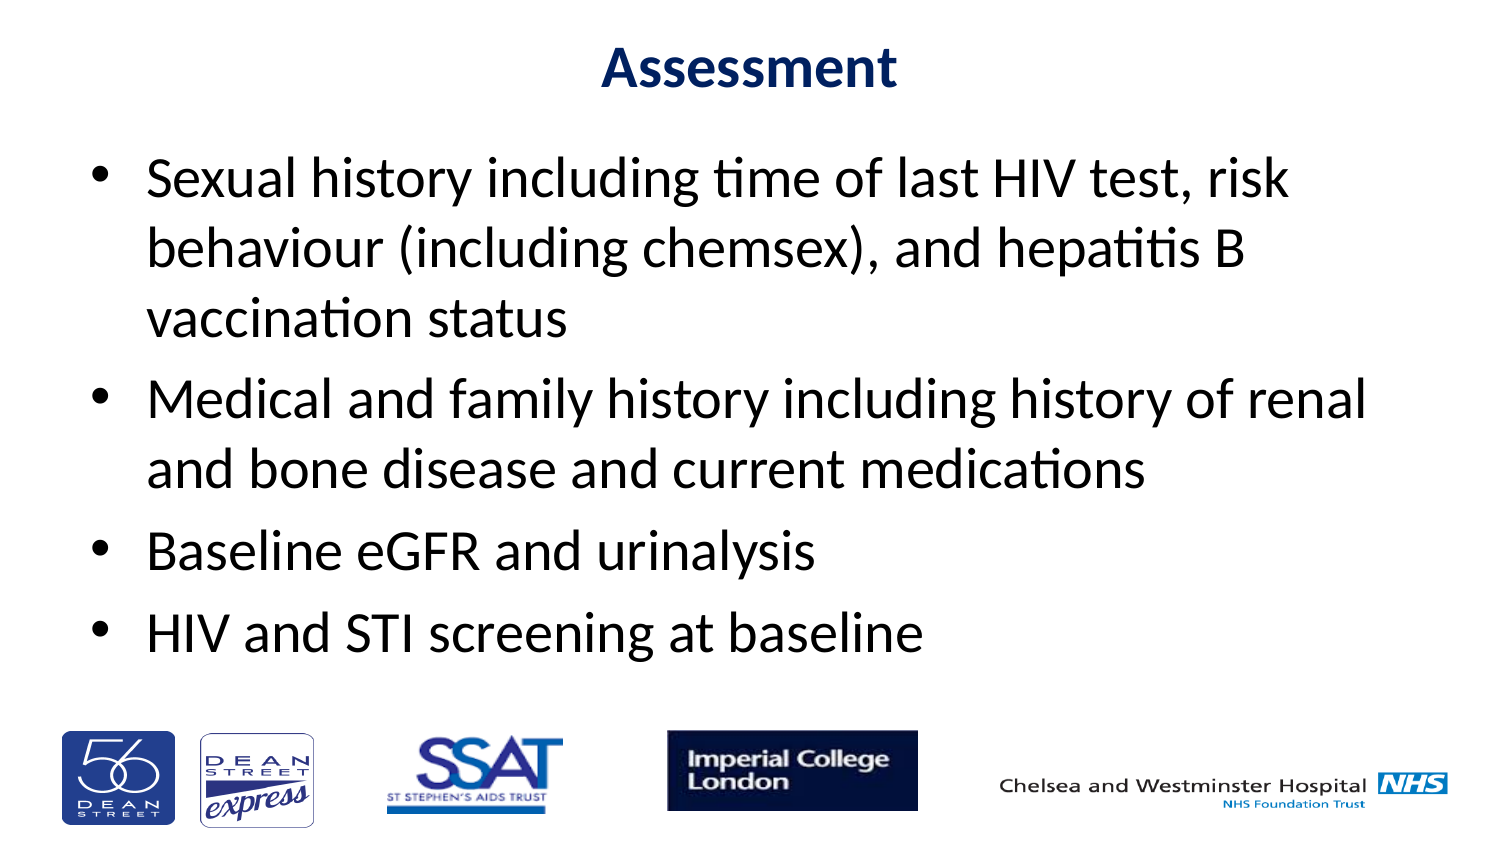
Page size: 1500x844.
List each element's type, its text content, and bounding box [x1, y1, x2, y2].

list Sexual history including time of last HIV test, risk behaviour (including chemsex), and hepatitis B vaccination status Medical and family history including history of renal and bone disease and current medications Baseline eGFR and urinalysis HIV and STI screening at baseline [75, 131, 1425, 685]
picture [998, 772, 1449, 808]
picture [667, 730, 918, 811]
title Assessment [75, 18, 1425, 107]
picture [200, 733, 314, 828]
picture [62, 731, 175, 825]
picture [387, 735, 563, 814]
